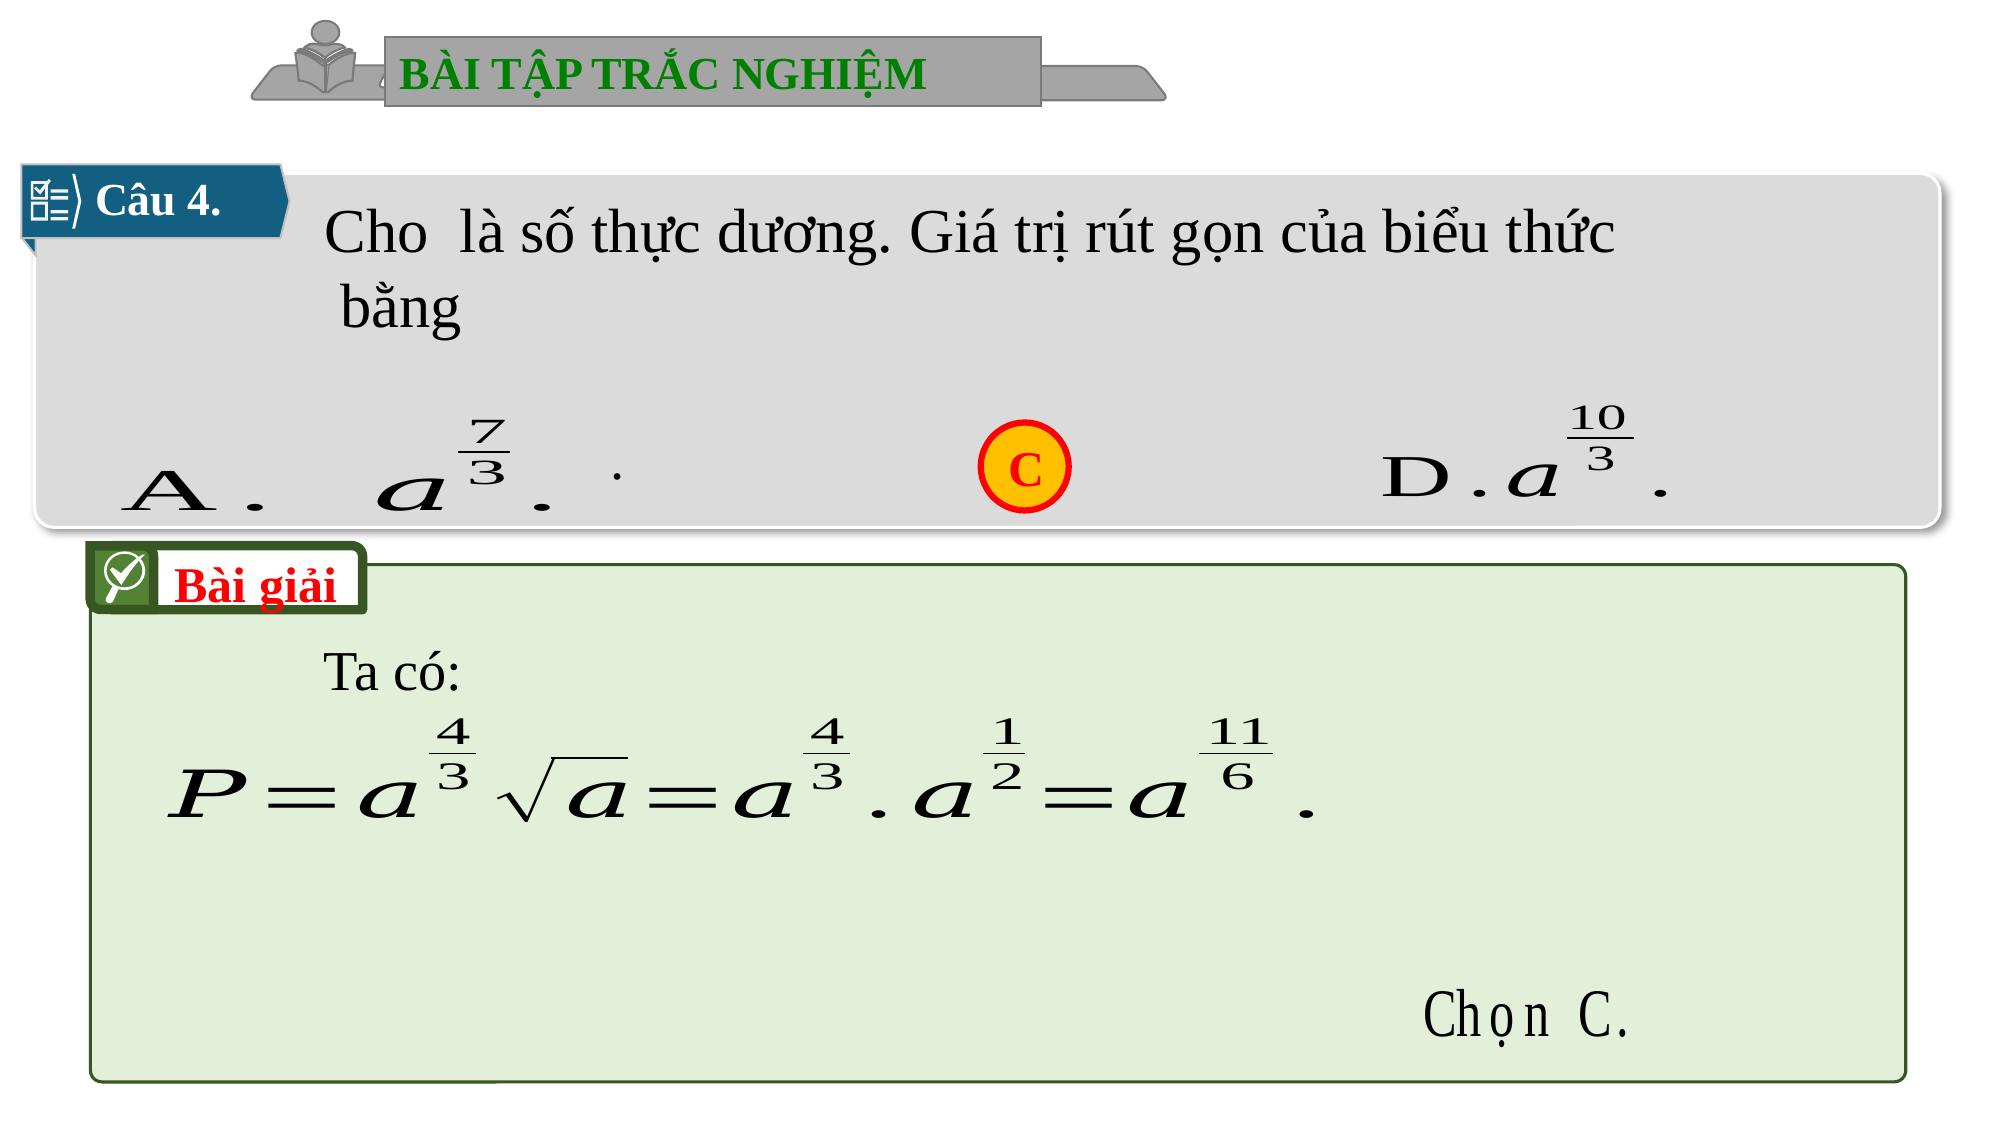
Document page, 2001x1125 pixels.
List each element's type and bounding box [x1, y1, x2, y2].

text_box [90, 545, 1906, 1082]
text_box [250, 20, 1167, 163]
text_box [21, 161, 1941, 528]
